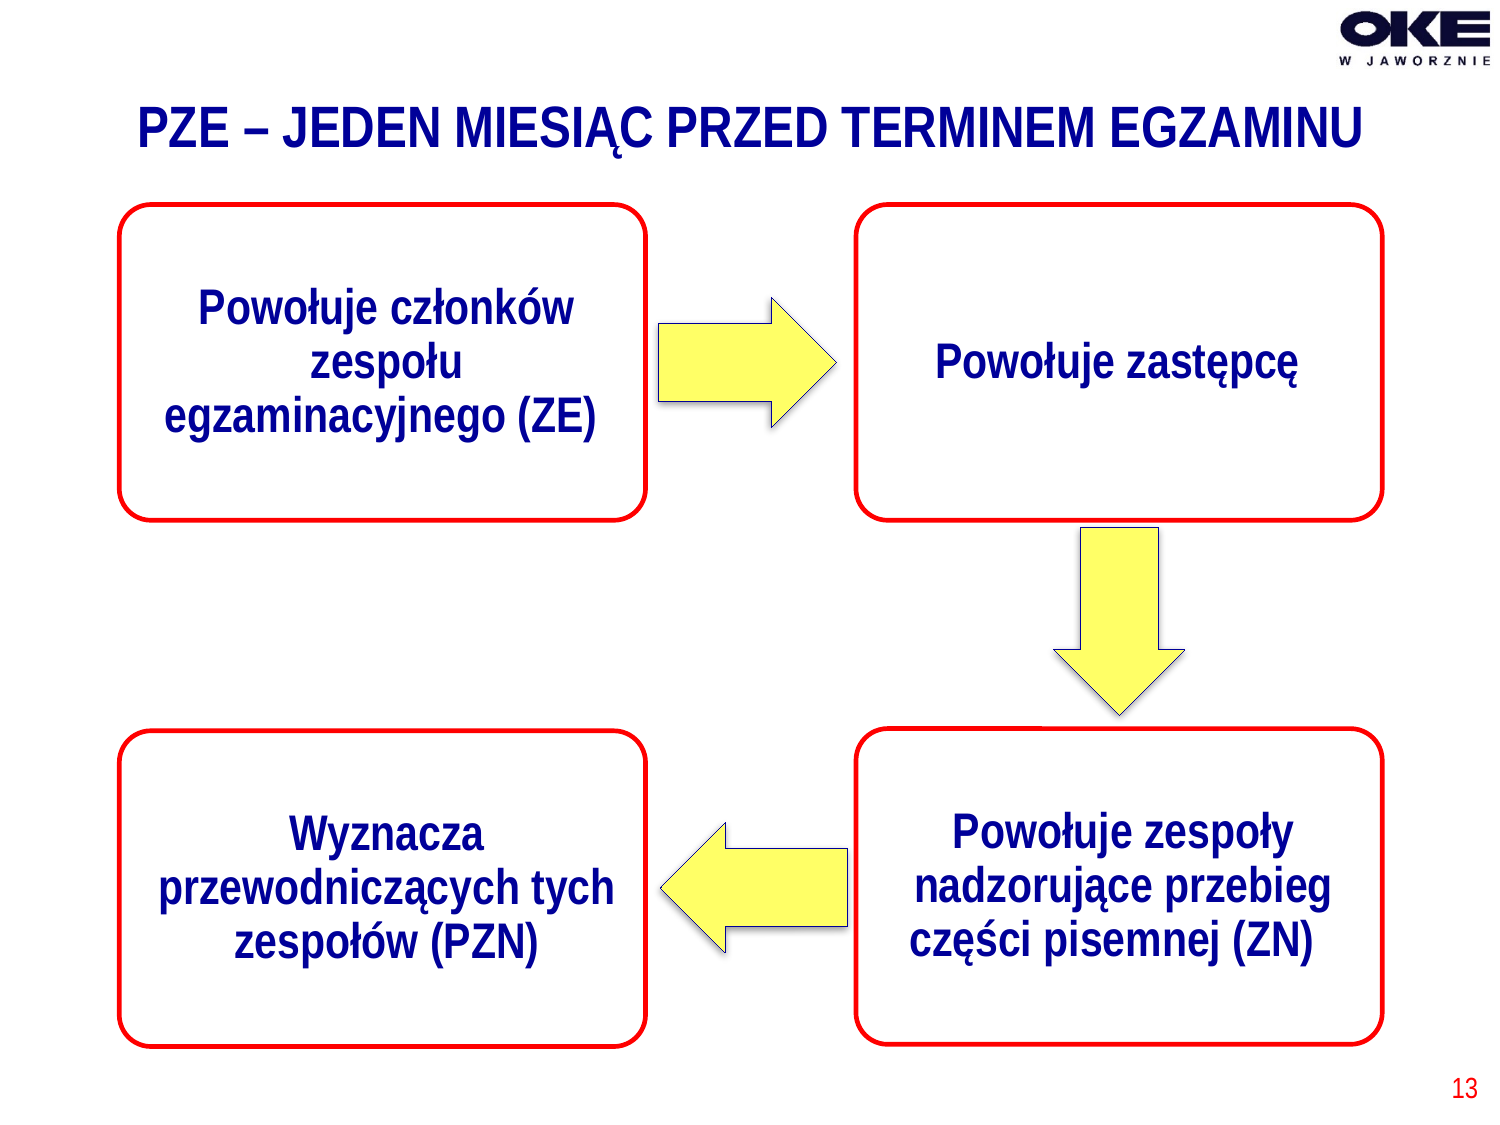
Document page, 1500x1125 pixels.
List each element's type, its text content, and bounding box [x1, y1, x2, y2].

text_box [103, 203, 1398, 1048]
title PZE – JEDEN MIESIĄC PRZED TERMINEM EGZAMINU [103, 96, 1398, 161]
picture [1336, 8, 1494, 69]
slide_number 13 [1155, 1056, 1494, 1117]
